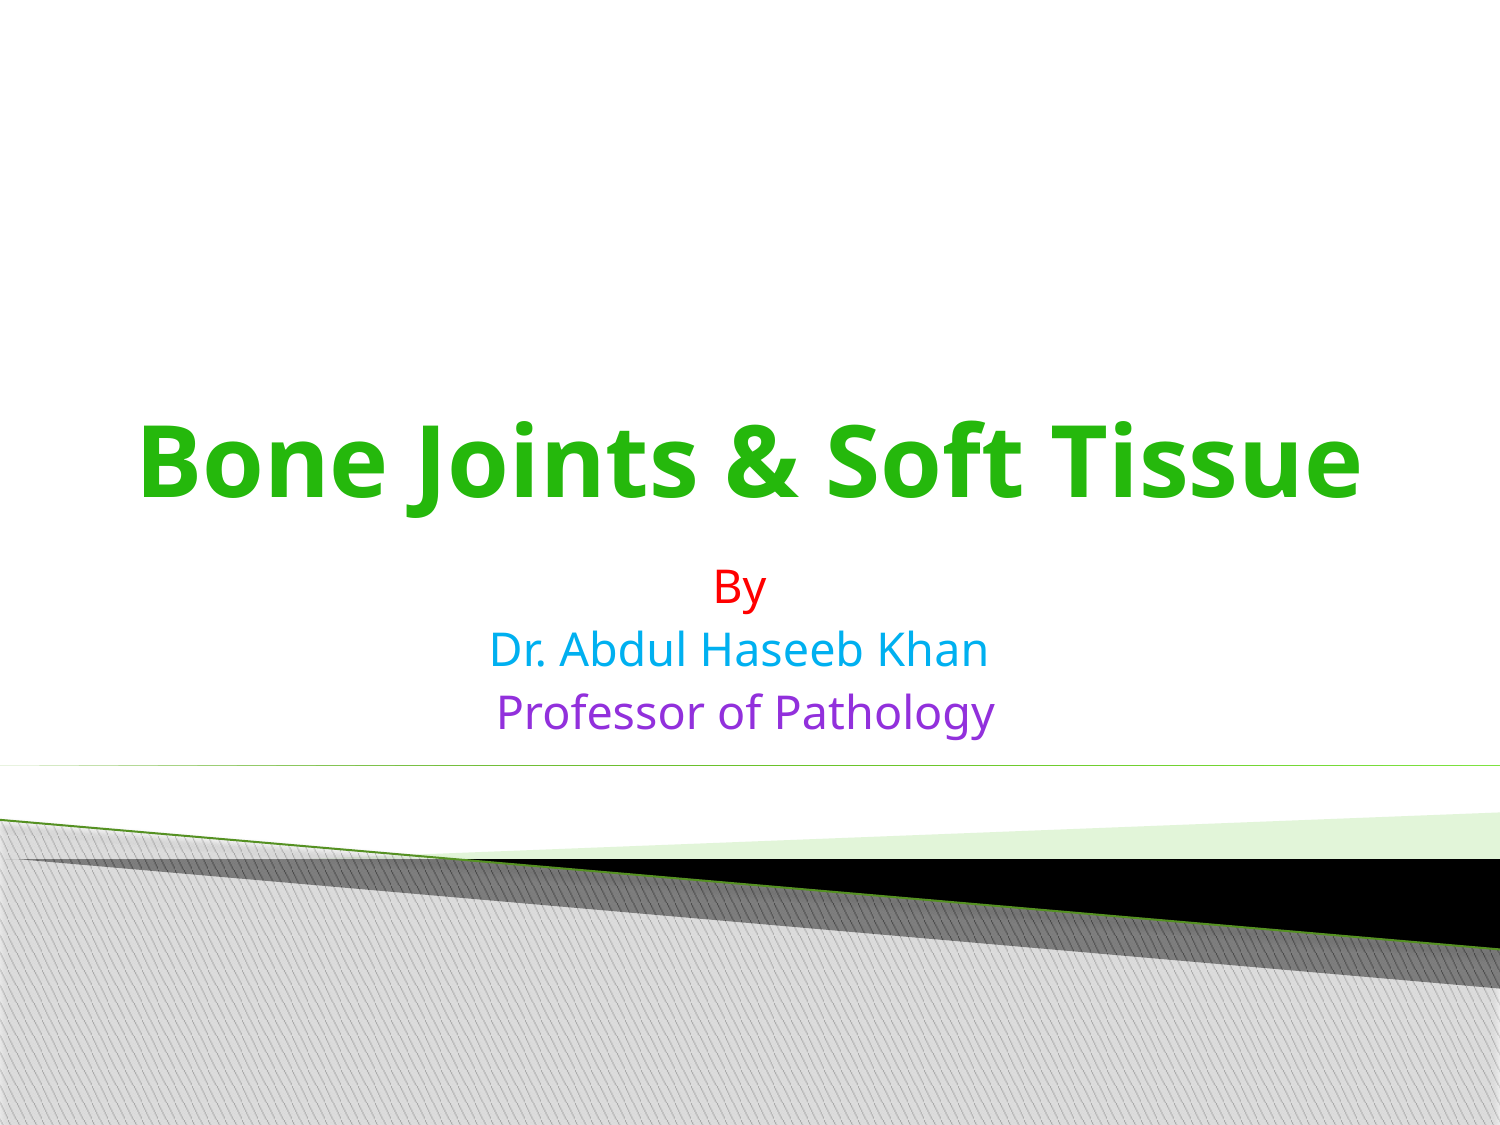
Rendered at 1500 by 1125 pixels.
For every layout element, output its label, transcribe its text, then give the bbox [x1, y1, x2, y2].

title Bone Joints & Soft Tissue [112, 224, 1388, 526]
picture [5, 859, 1500, 989]
subtitle By Dr. Abdul Haseeb Khan Professor of Pathology [112, 549, 1388, 747]
